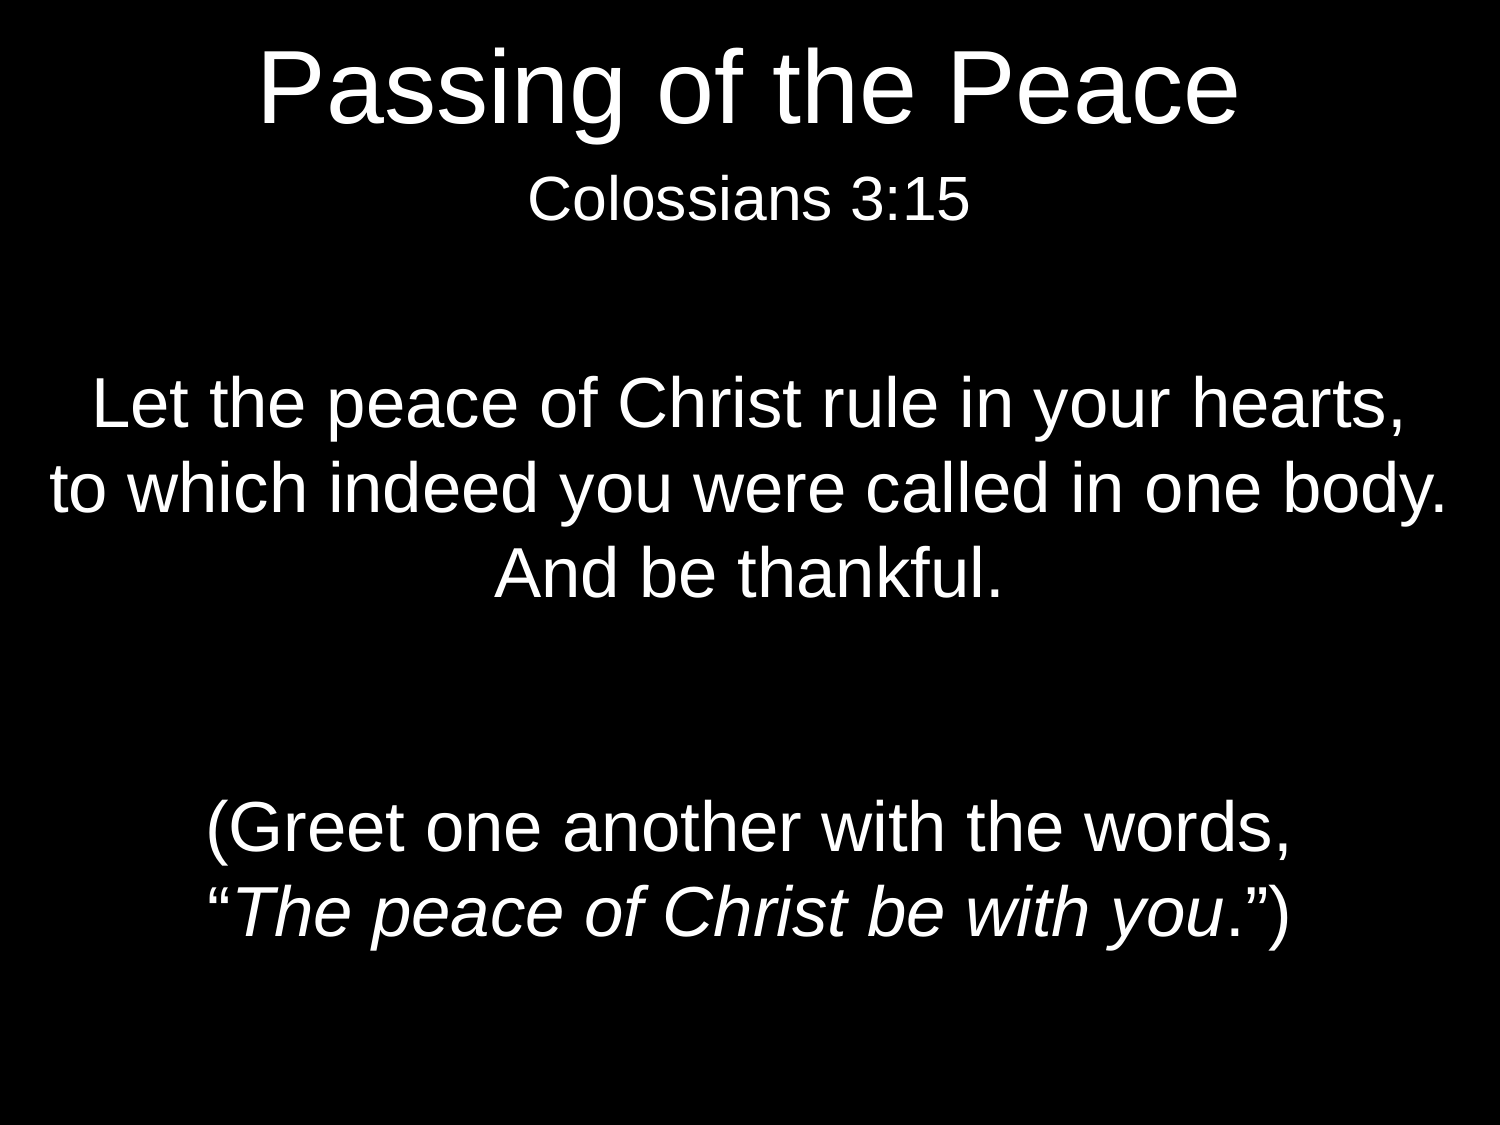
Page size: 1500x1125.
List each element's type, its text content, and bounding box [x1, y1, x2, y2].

text_box Passing of the Peace [0, 0, 1500, 163]
text_box Let the peace of Christ rule in your hearts, to which indeed you were called in one body. And be thankful. (Greet one another with the words, “The peace of Christ be with you.”) [30, 349, 1470, 959]
text_box Colossians 3:15 [0, 163, 1500, 235]
